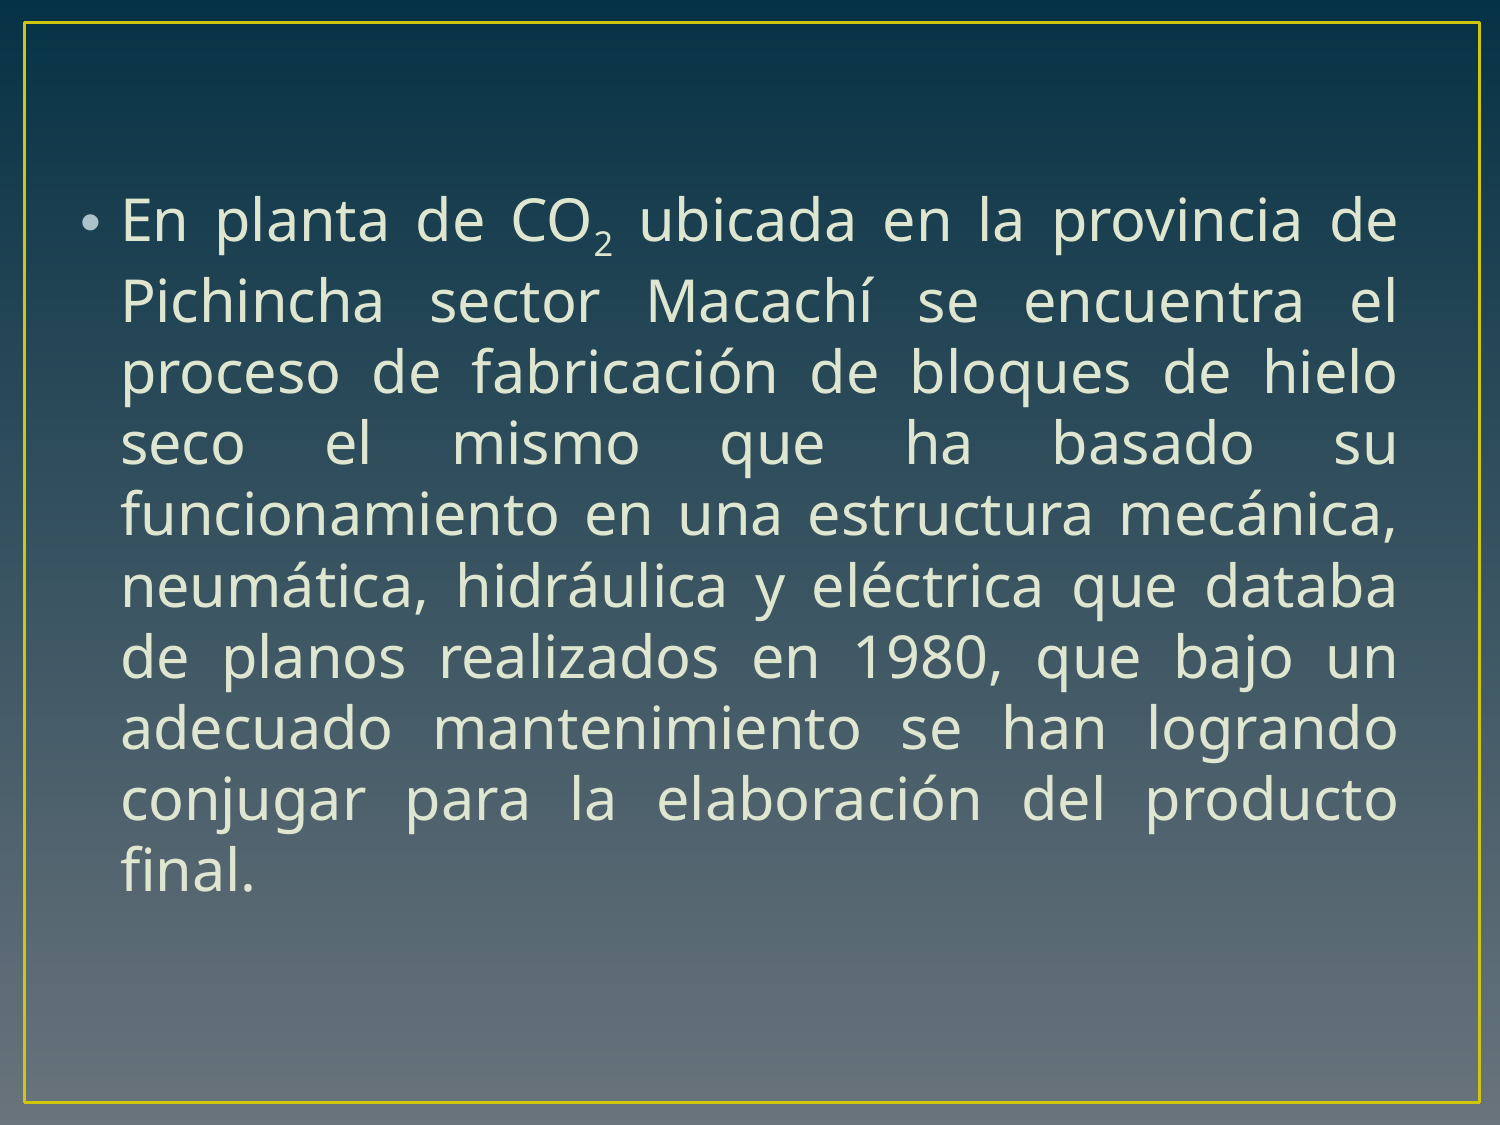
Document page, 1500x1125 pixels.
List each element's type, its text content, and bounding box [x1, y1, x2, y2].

list En planta de CO2 ubicada en la provincia de Pichincha sector Macachí se encuentra el proceso de fabricación de bloques de hielo seco el mismo que ha basado su funcionamiento en una estructura mecánica, neumática, hidráulica y eléctrica que databa de planos realizados en 1980, que bajo un adecuado mantenimiento se han logrando conjugar para la elaboración del producto final. [64, 174, 1415, 917]
